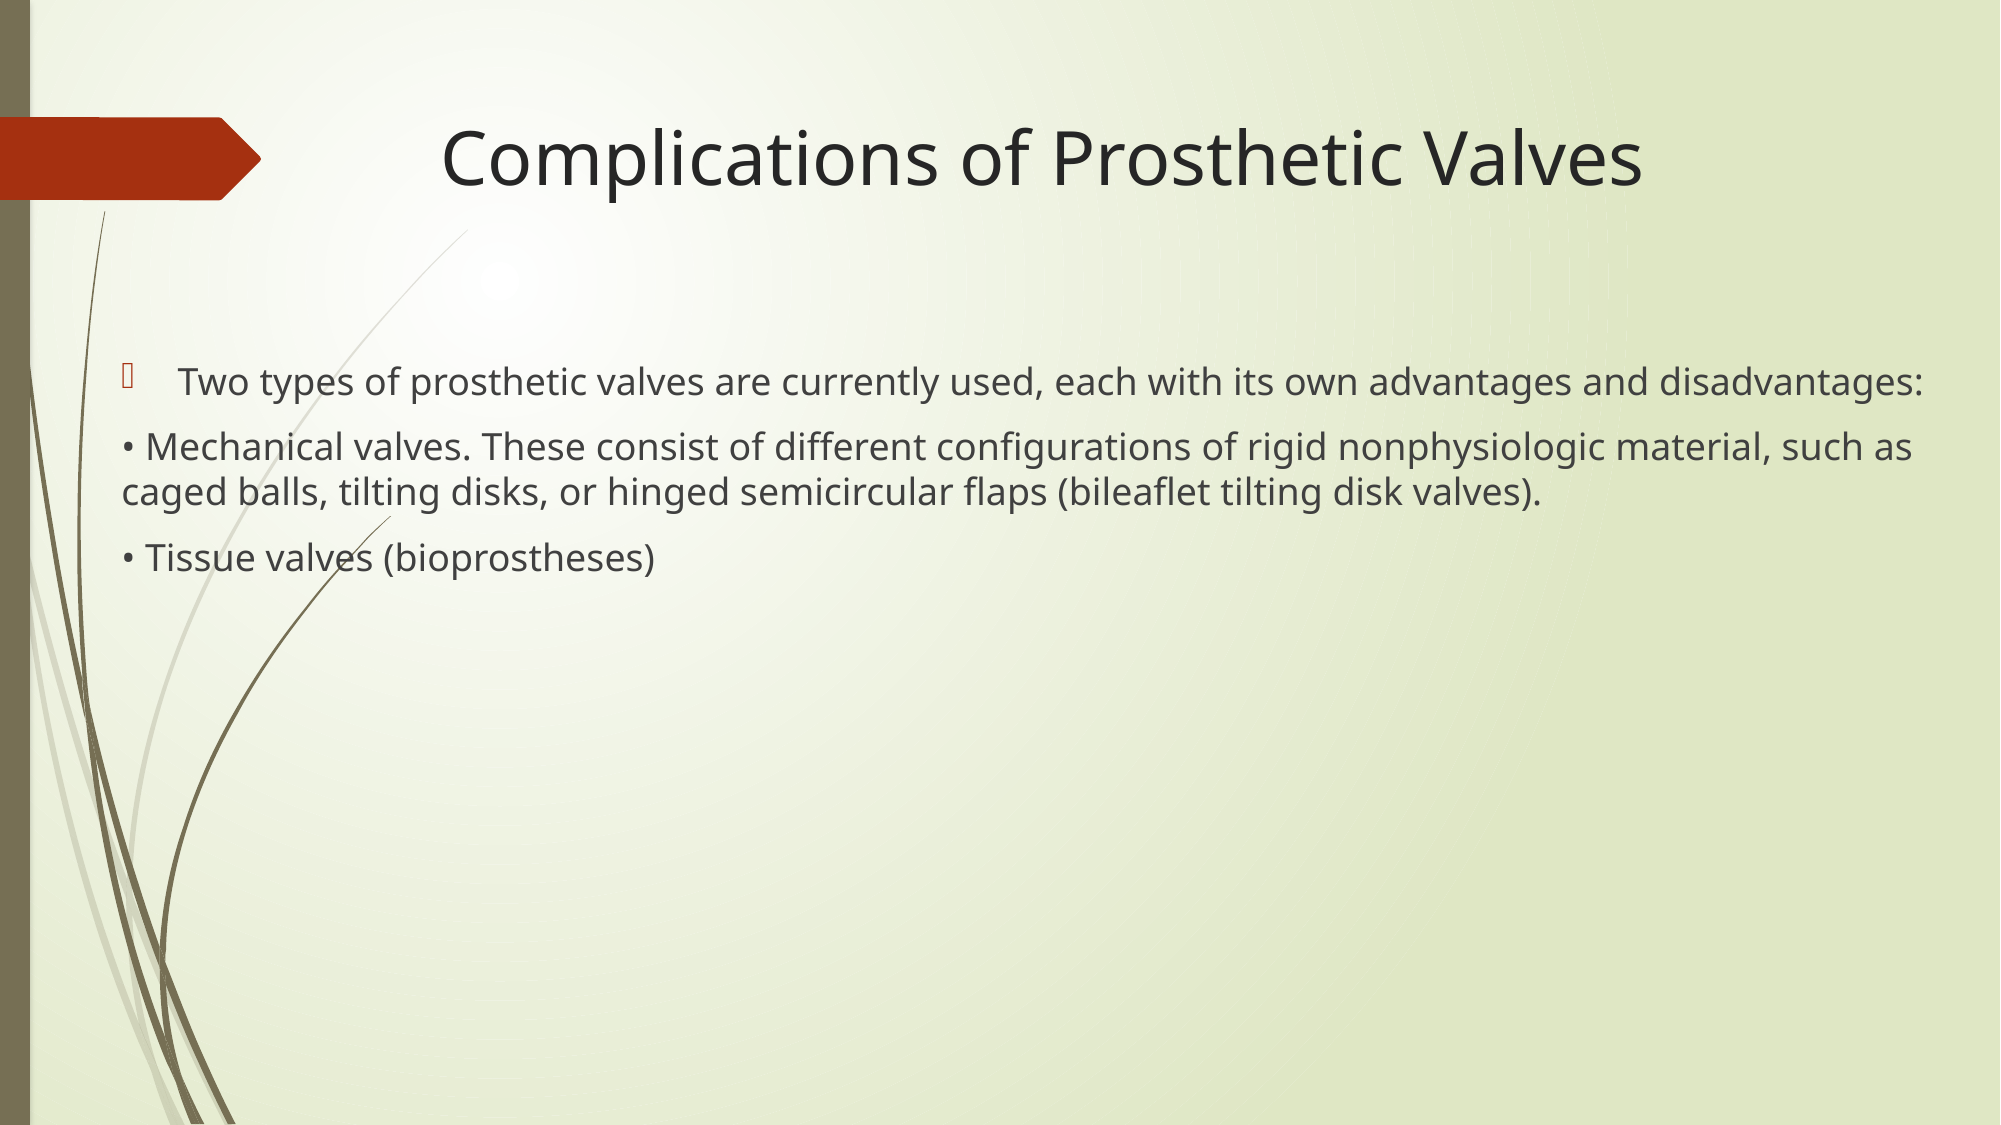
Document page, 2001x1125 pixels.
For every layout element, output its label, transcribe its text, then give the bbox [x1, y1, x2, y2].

title Complications of Prosthetic Valves [425, 102, 1888, 313]
list Two types of prosthetic valves are currently used, each with its own advantages and disadvantages: • Mechanical valves. These consist of different configurations of rigid nonphysiologic material, such as caged balls, tilting disks, or hinged semicircular flaps (bileaflet tilting disk valves). • Tissue valves (bioprostheses) [106, 350, 1955, 970]
